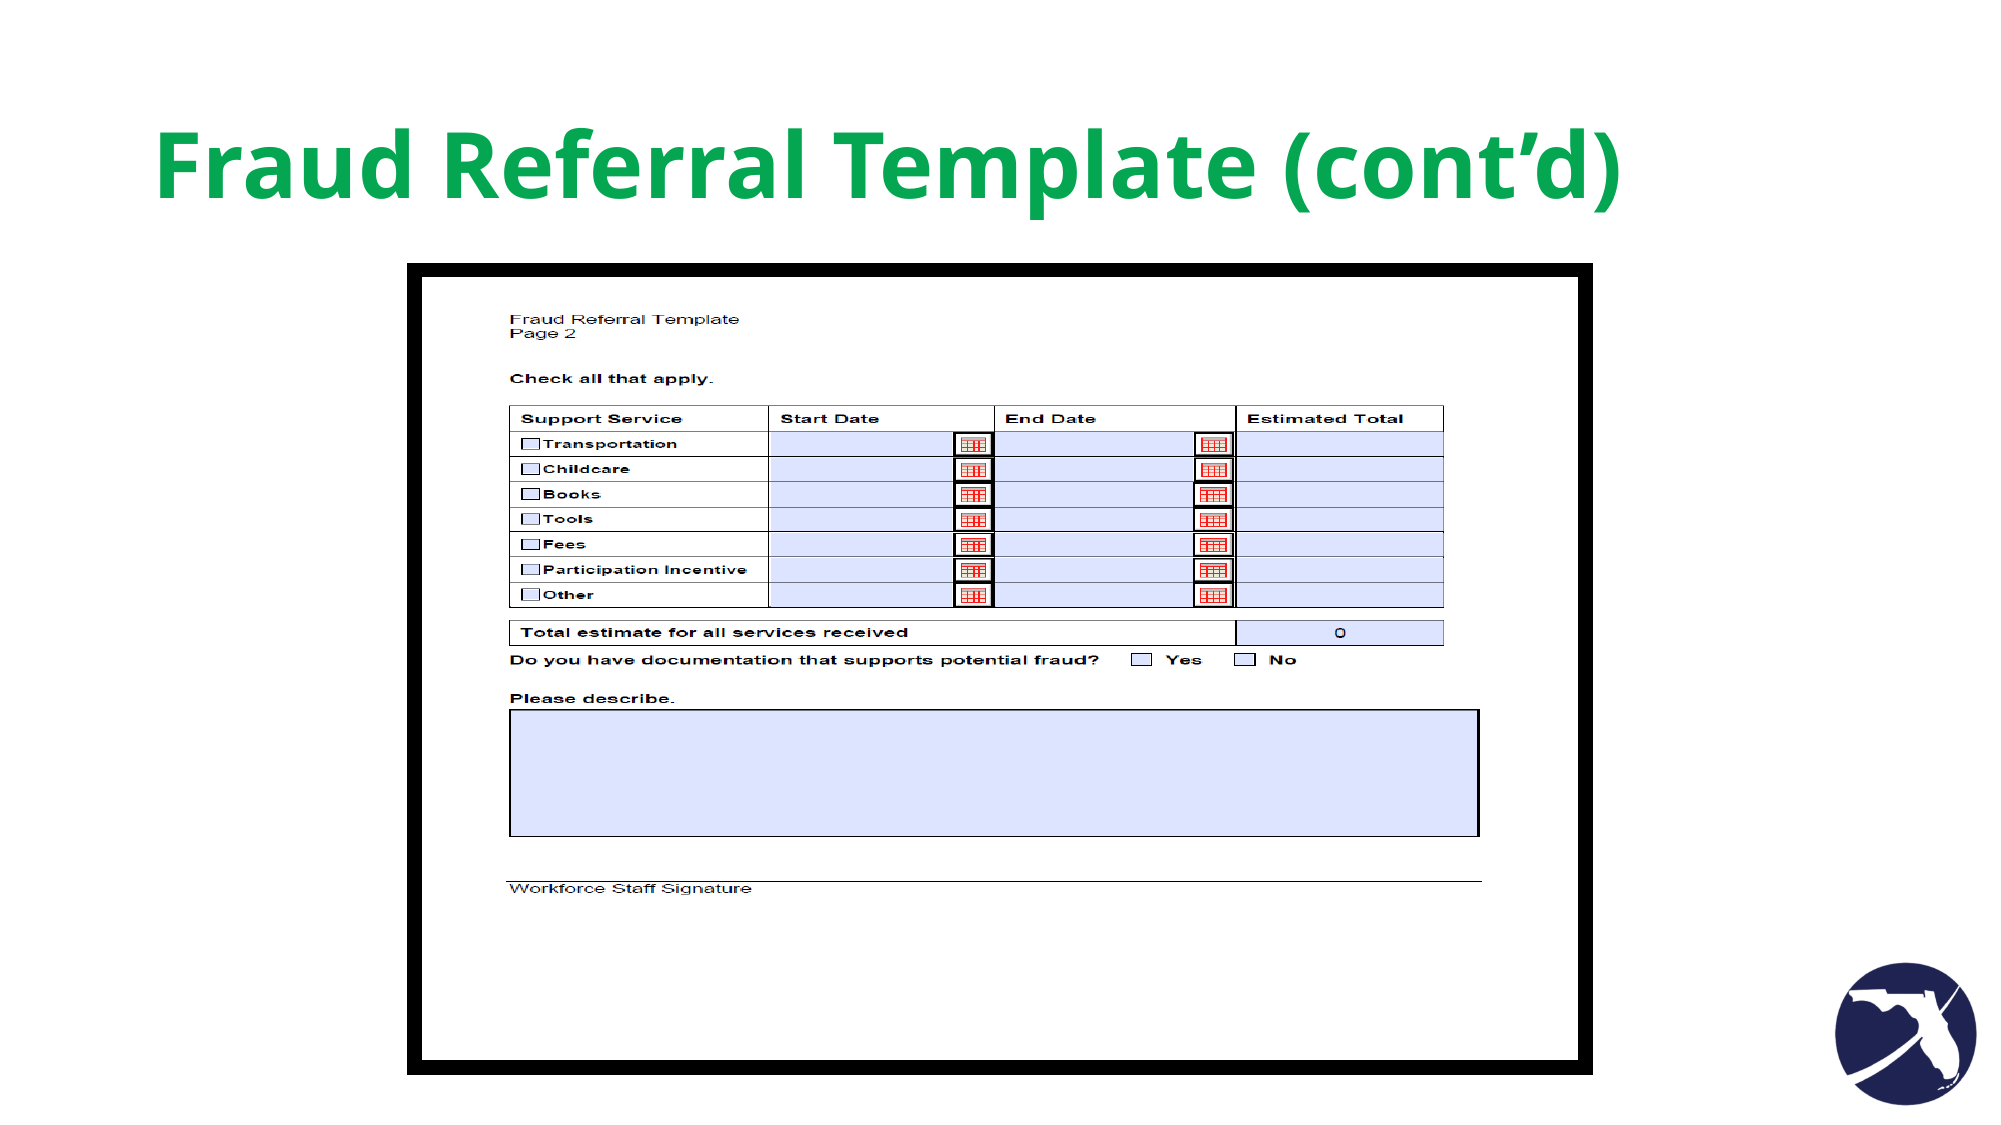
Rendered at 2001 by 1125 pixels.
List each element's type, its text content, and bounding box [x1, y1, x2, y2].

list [421, 277, 1579, 1060]
title Fraud Referral Template (cont’d) [137, 59, 1863, 278]
picture [1834, 961, 1979, 1109]
